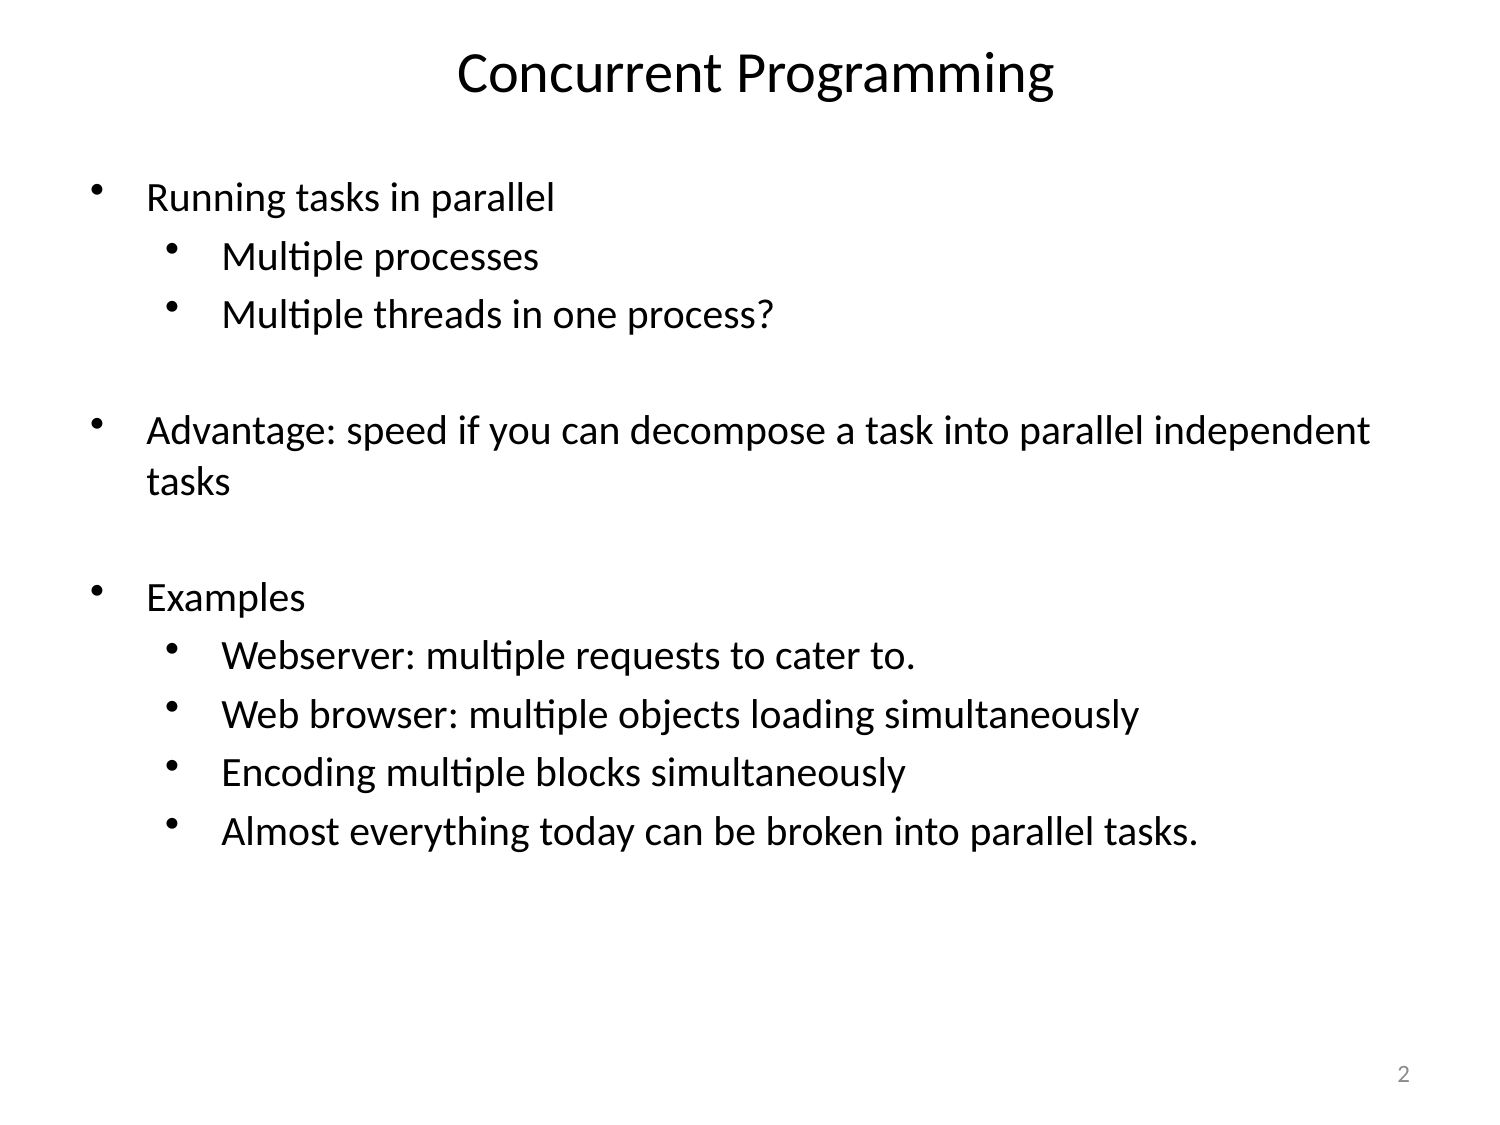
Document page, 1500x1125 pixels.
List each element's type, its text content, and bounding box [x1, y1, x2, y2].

slide_number 2 [1074, 1042, 1425, 1103]
text_box Running tasks in parallel Multiple processes Multiple threads in one process? Advantage: speed if you can decompose a task into parallel independent tasks Examples Webserver: multiple requests to cater to. Web browser: multiple objects loading simultaneously Encoding multiple blocks simultaneously Almost everything today can be broken into parallel tasks. [74, 162, 1413, 988]
title Concurrent Programming [27, 12, 1485, 125]
